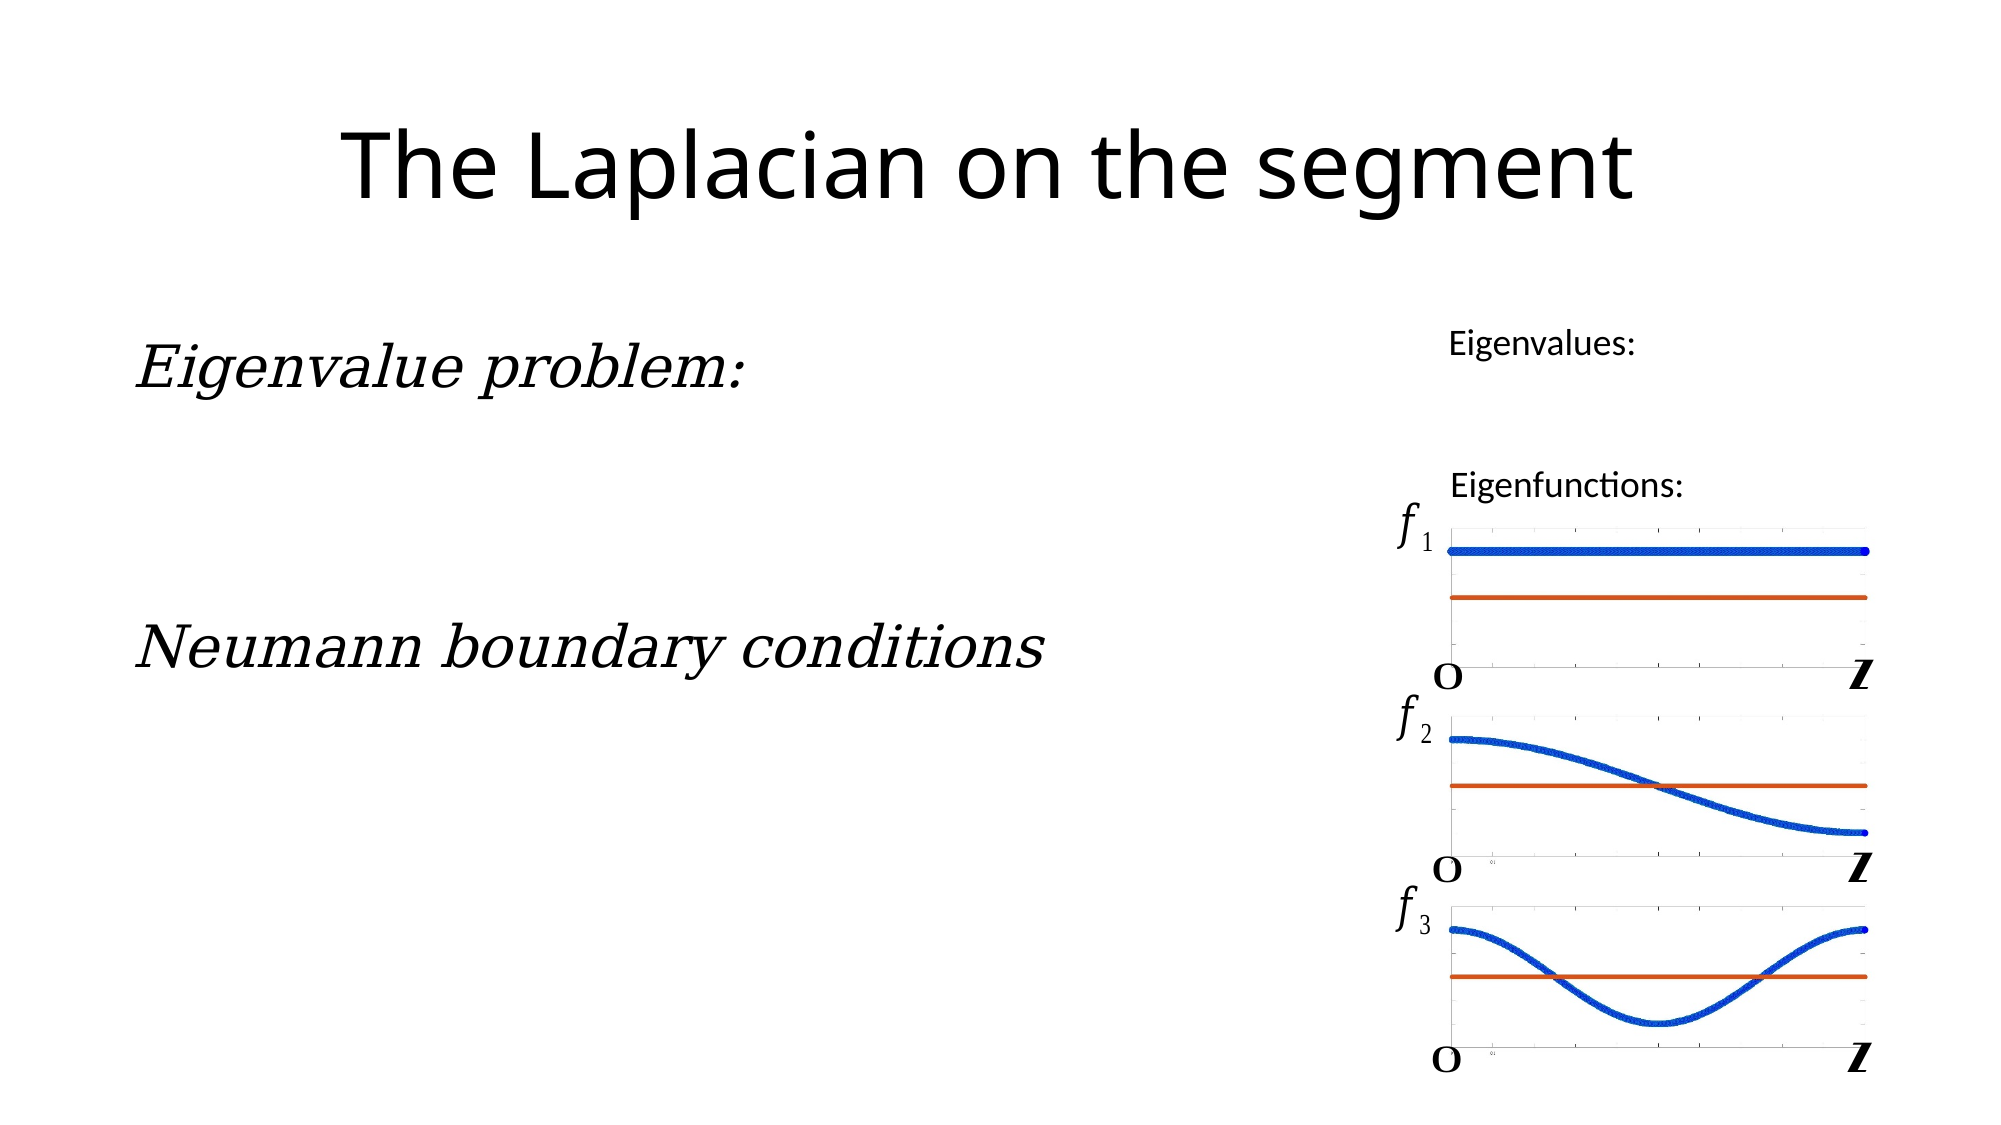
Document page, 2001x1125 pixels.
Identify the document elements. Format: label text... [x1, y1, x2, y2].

text_box Eigenfunctions: [1435, 453, 1895, 513]
picture [1382, 515, 1915, 686]
picture [1382, 893, 1915, 1066]
picture [1382, 703, 1915, 875]
